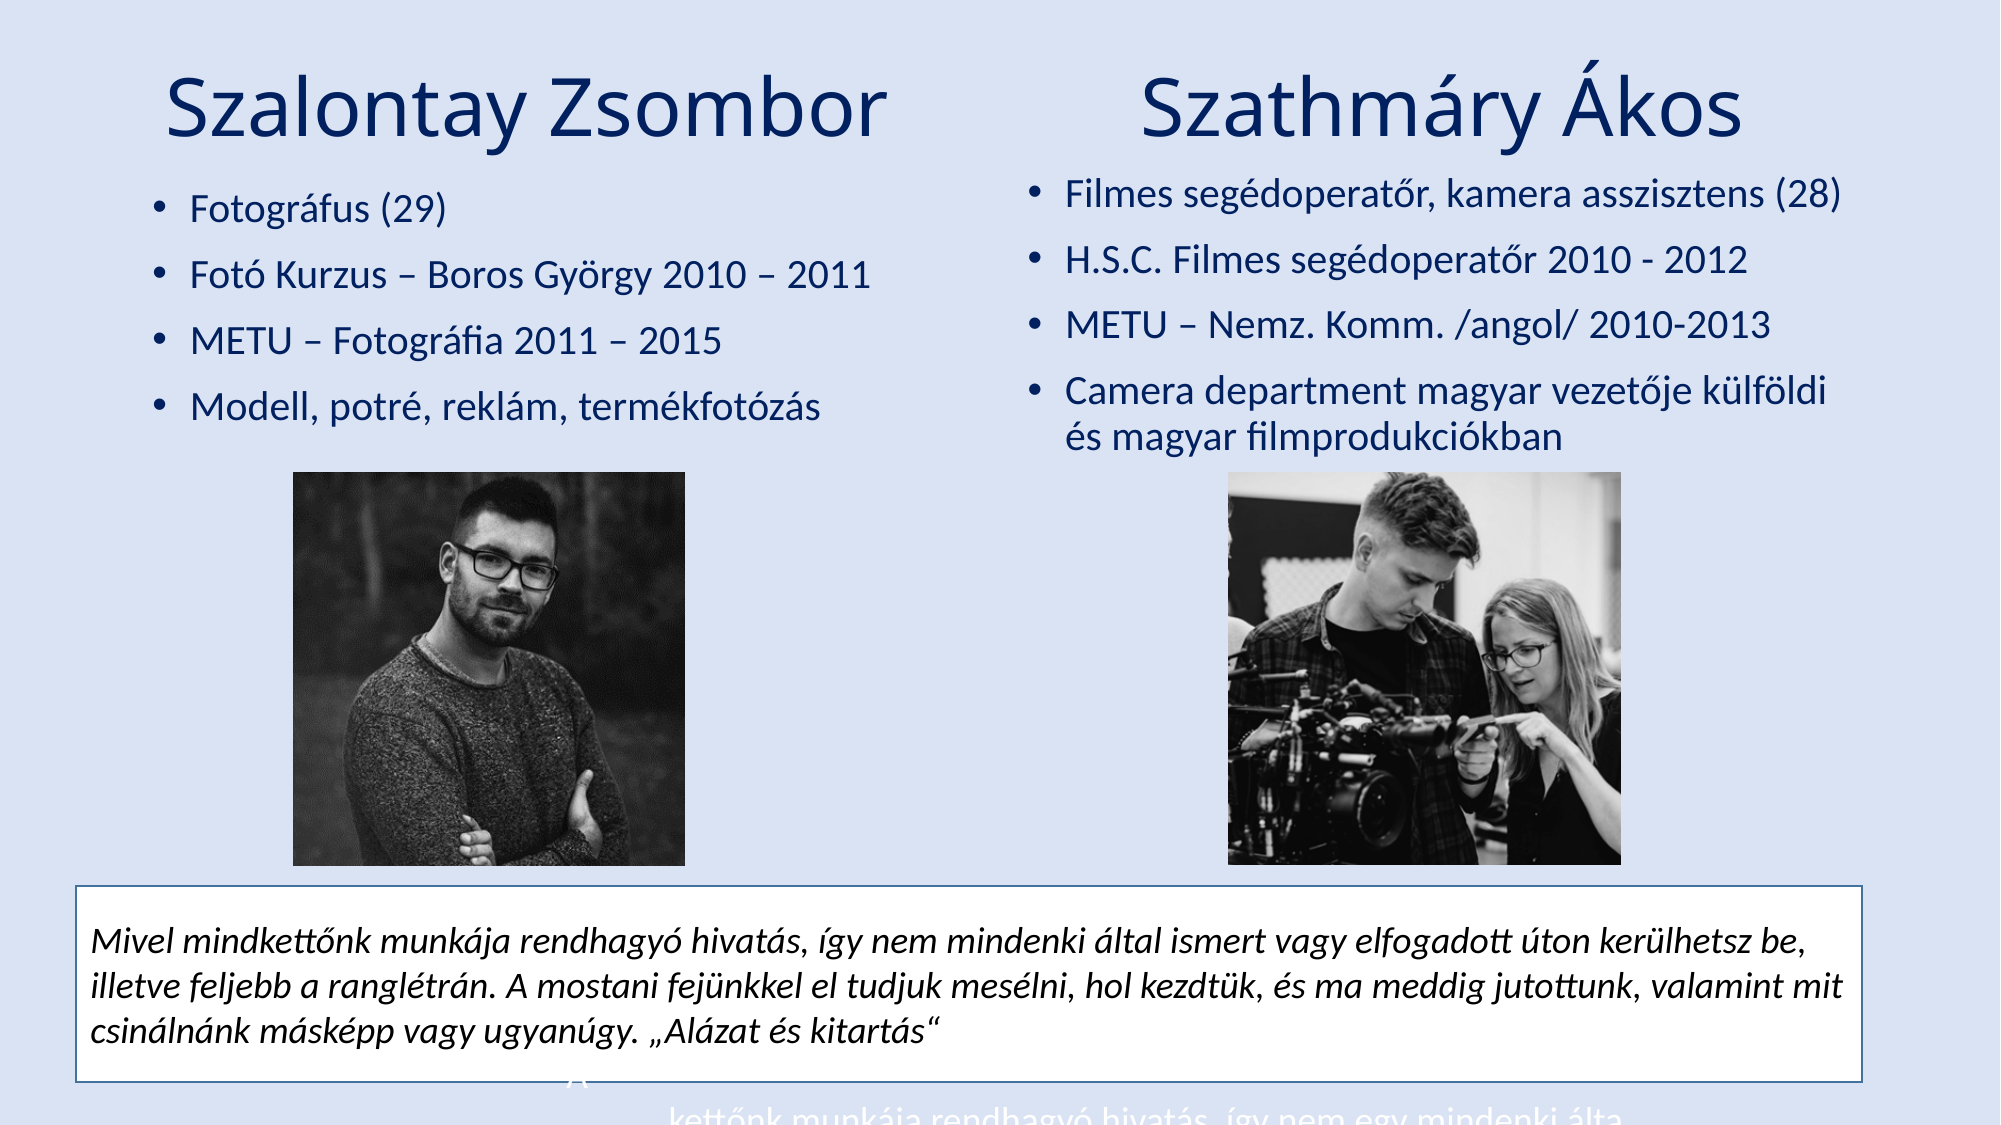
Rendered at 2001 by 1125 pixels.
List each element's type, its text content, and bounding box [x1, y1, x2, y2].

text_box Mivel mindkettőnk munkája rendhagyó hivatás, így nem mindenki által ismert vagy elfogadott úton kerülhetsz be, illetve feljebb a ranglétrán. A mostani fejünkkel el tudjuk mesélni, hol kezdtük, és ma meddig jutottunk, valamint mit csinálnánk másképp vagy ugyanúgy. „Alázat és kitartás“ A kettőnk munkája rendhagyó hivatás, így nem egy mindenki álta [75, 885, 1863, 1083]
picture [293, 472, 685, 866]
title Szalontay Zsombor Szathmáry Ákos [150, 58, 1875, 163]
picture [1228, 472, 1621, 865]
list Filmes segédoperatőr, kamera asszisztens (28) H.S.C. Filmes segédoperatőr 2010 - 2012 METU – Nemz. Komm. /angol/ 2010-2013 Camera department magyar vezetője külföldi és magyar filmprodukciókban [1012, 163, 1863, 885]
list Fotográfus (29) Fotó Kurzus – Boros György 2010 – 2011 METU – Fotográfia 2011 – 2015 Modell, potré, reklám, termékfotózás [137, 178, 988, 885]
